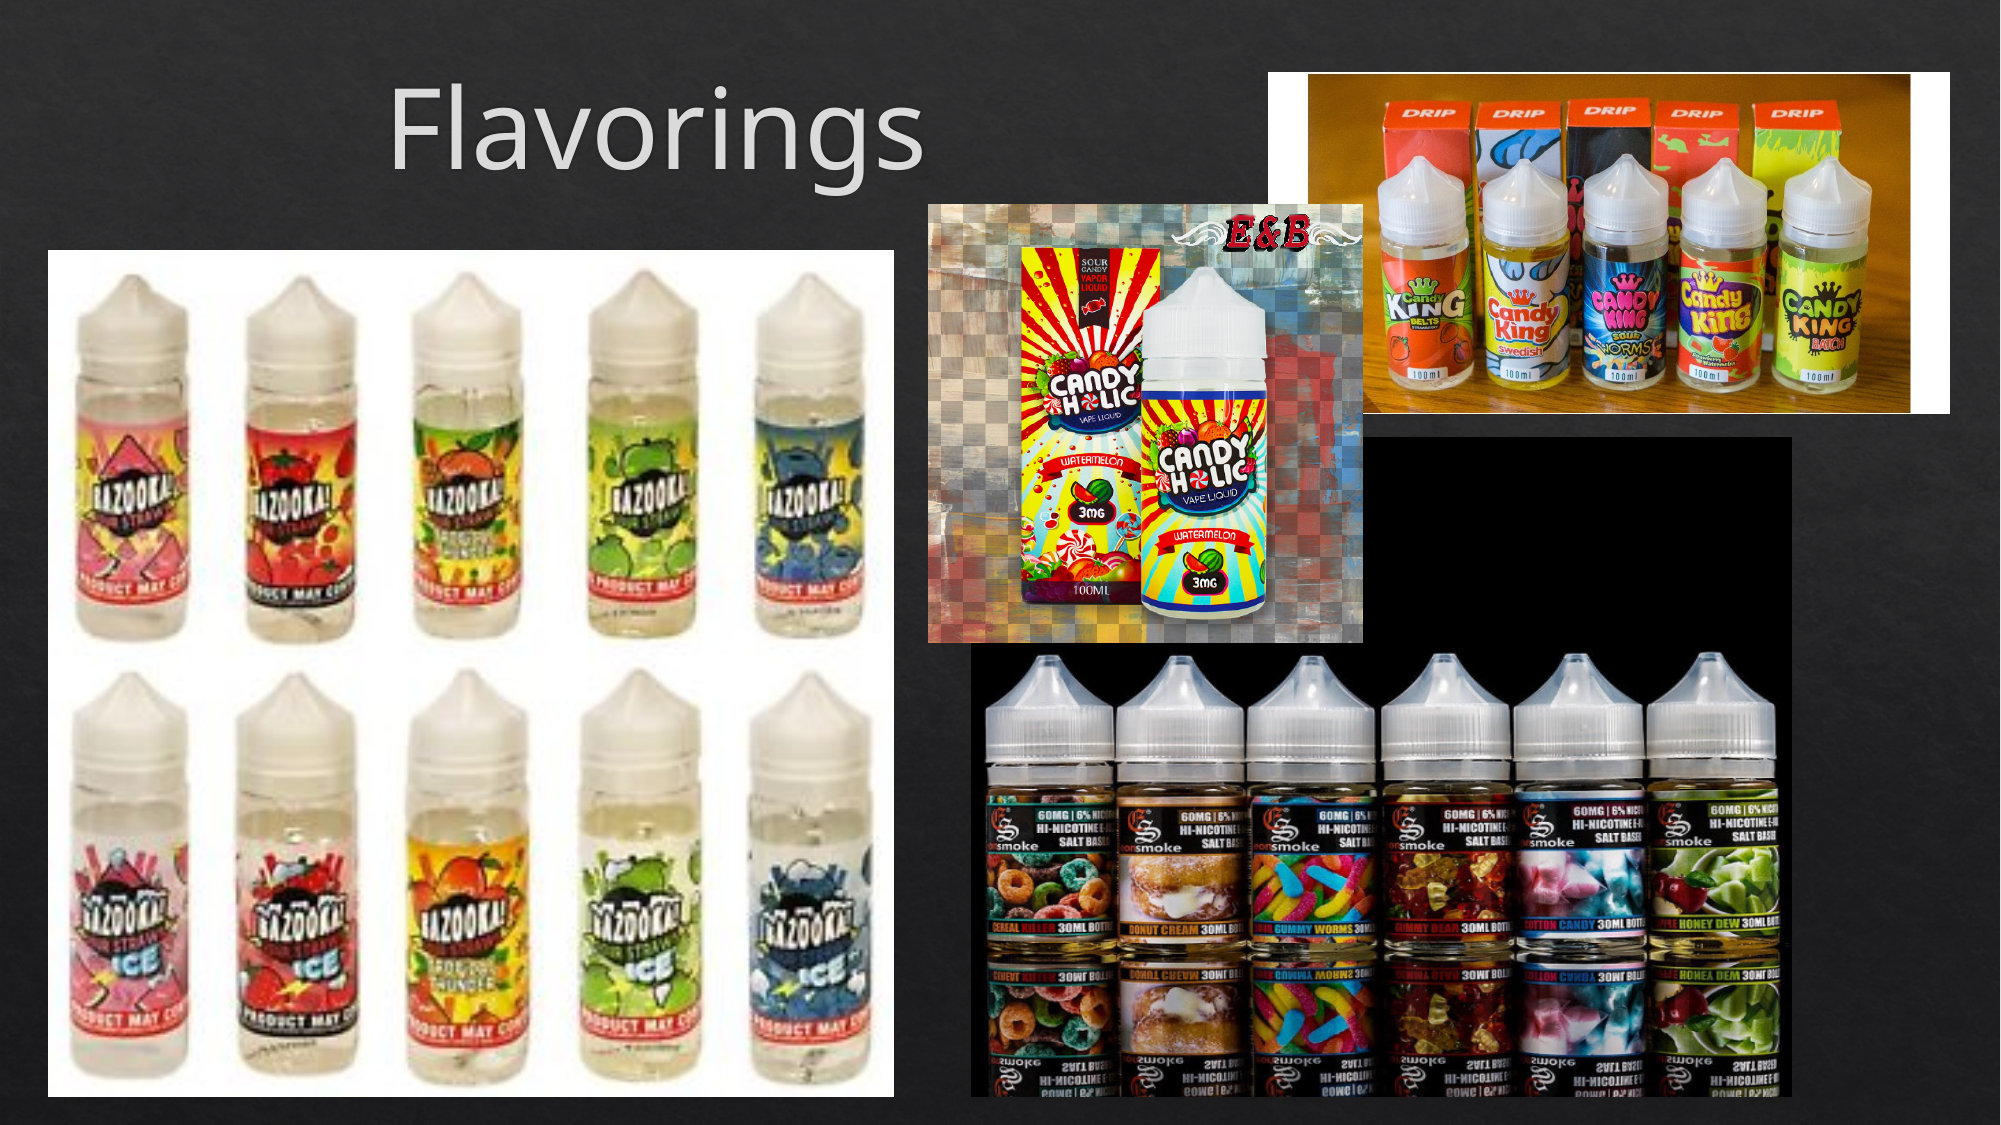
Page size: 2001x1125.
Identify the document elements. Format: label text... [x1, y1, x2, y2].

title Flavorings [190, 44, 1123, 205]
picture [928, 72, 1951, 1097]
picture [48, 250, 894, 1097]
